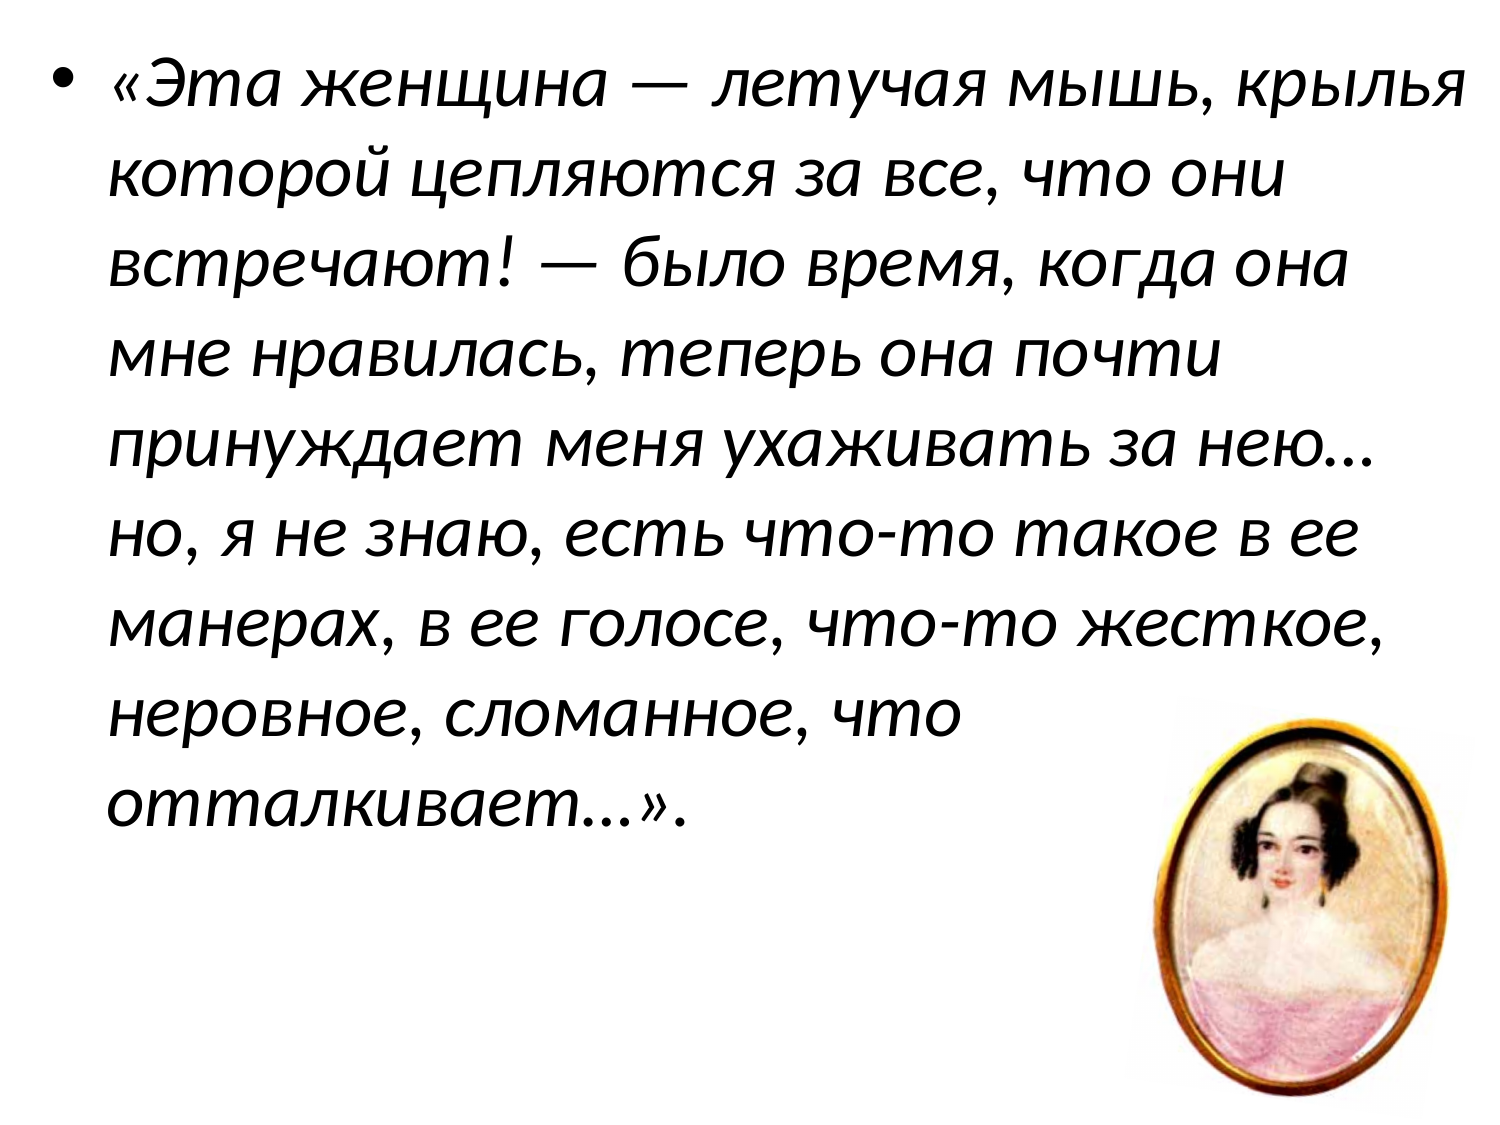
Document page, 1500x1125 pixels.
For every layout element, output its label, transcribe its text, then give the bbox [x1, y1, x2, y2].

list «Эта женщина — летучая мышь, крылья которой цепляются за все, что они встречают! — было время, когда она мне нравилась, теперь она почти принуждает меня ухаживать за нею… но, я не знаю, есть что-то такое в ее манерах, в ее голосе, что-то жесткое, неровное, сломанное, что отталкивает…». [35, 23, 1500, 1125]
picture [1125, 696, 1474, 1118]
